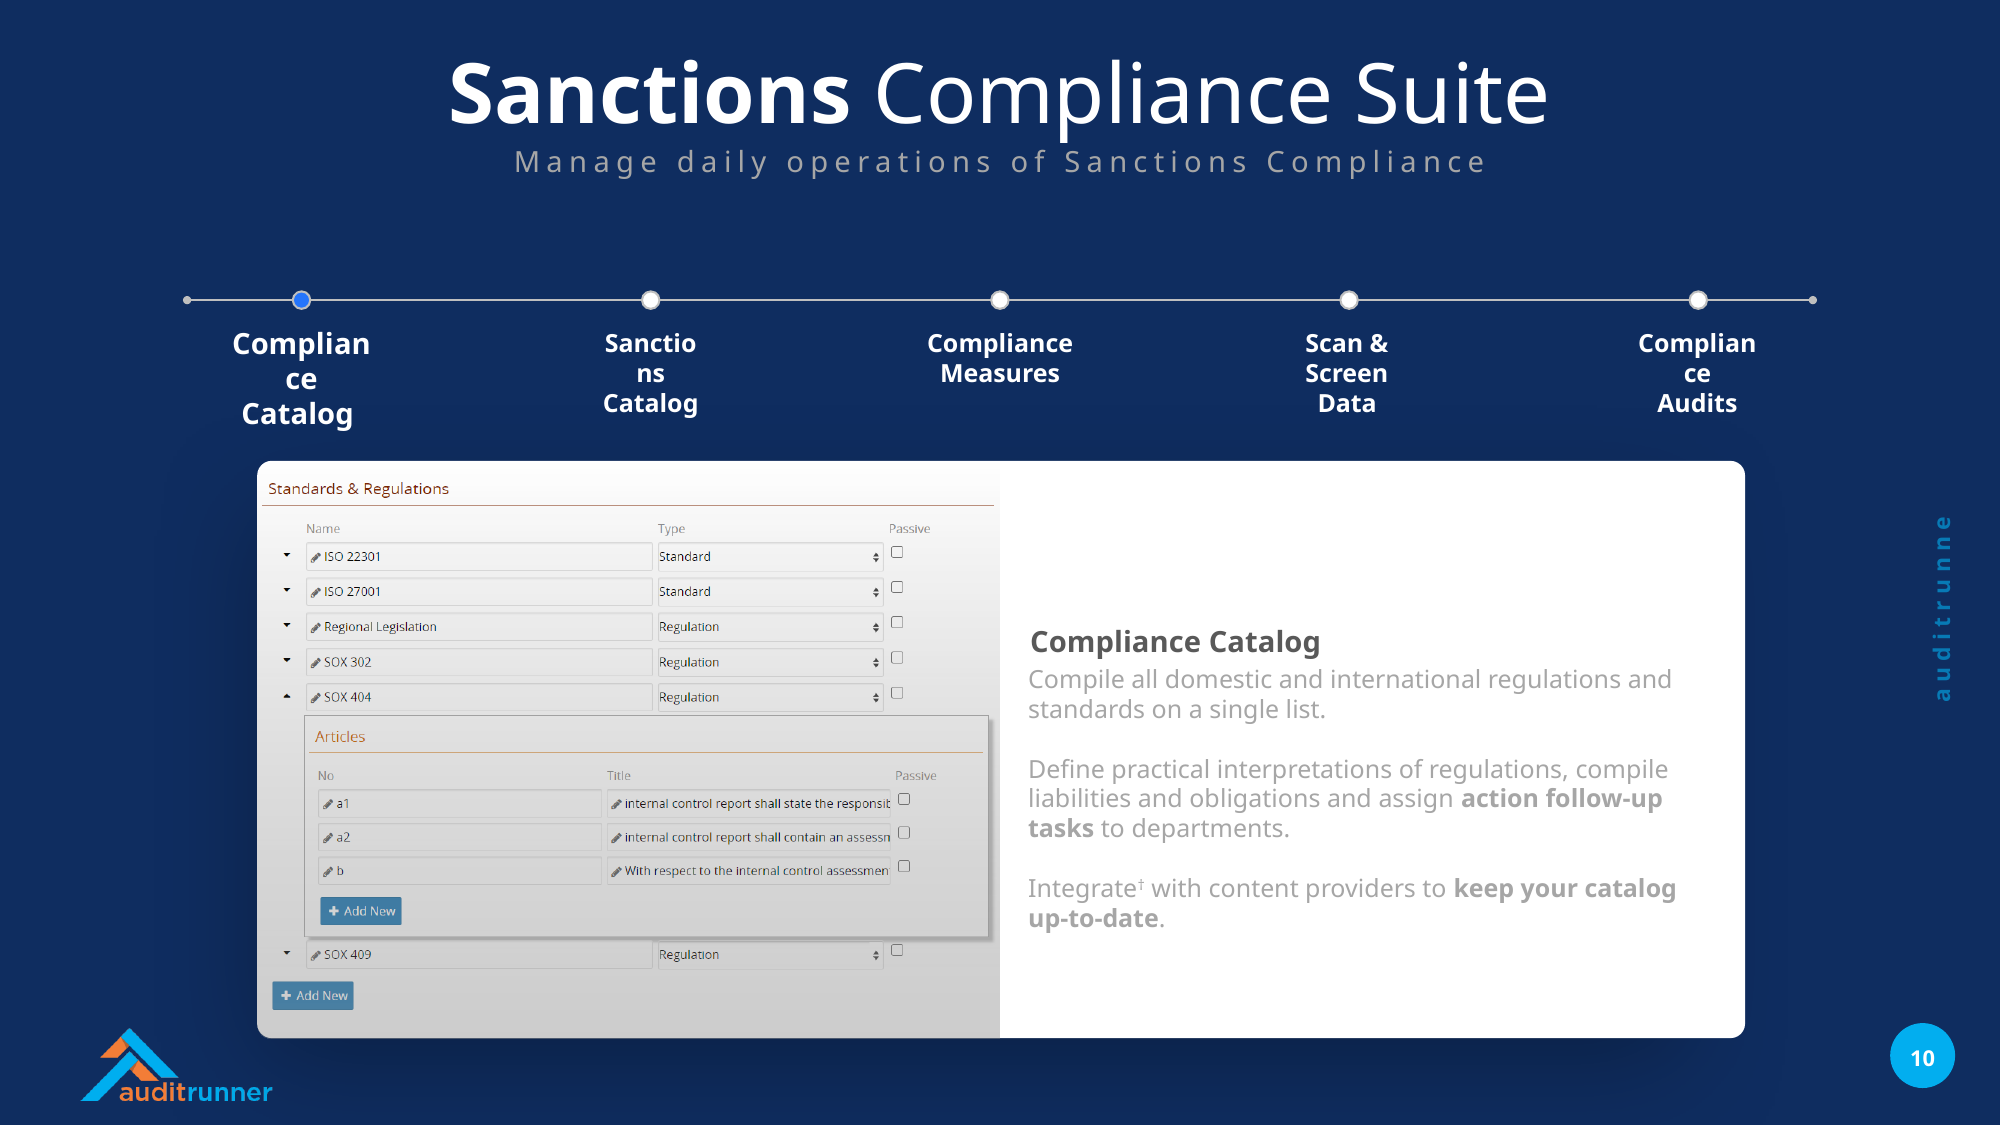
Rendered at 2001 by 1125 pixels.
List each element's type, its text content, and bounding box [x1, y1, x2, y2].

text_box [1257, 291, 1437, 396]
list Sanctions Compliance Suite [207, 44, 1793, 140]
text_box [1617, 291, 1778, 396]
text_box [909, 291, 1092, 396]
picture [258, 476, 998, 1014]
list Manage daily operations of Sanctions Compliance [440, 140, 1559, 189]
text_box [584, 291, 718, 396]
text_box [1013, 615, 1732, 884]
text_box [1001, 459, 1747, 1040]
picture [60, 1024, 293, 1112]
text_box [256, 459, 1001, 1040]
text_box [210, 291, 393, 404]
